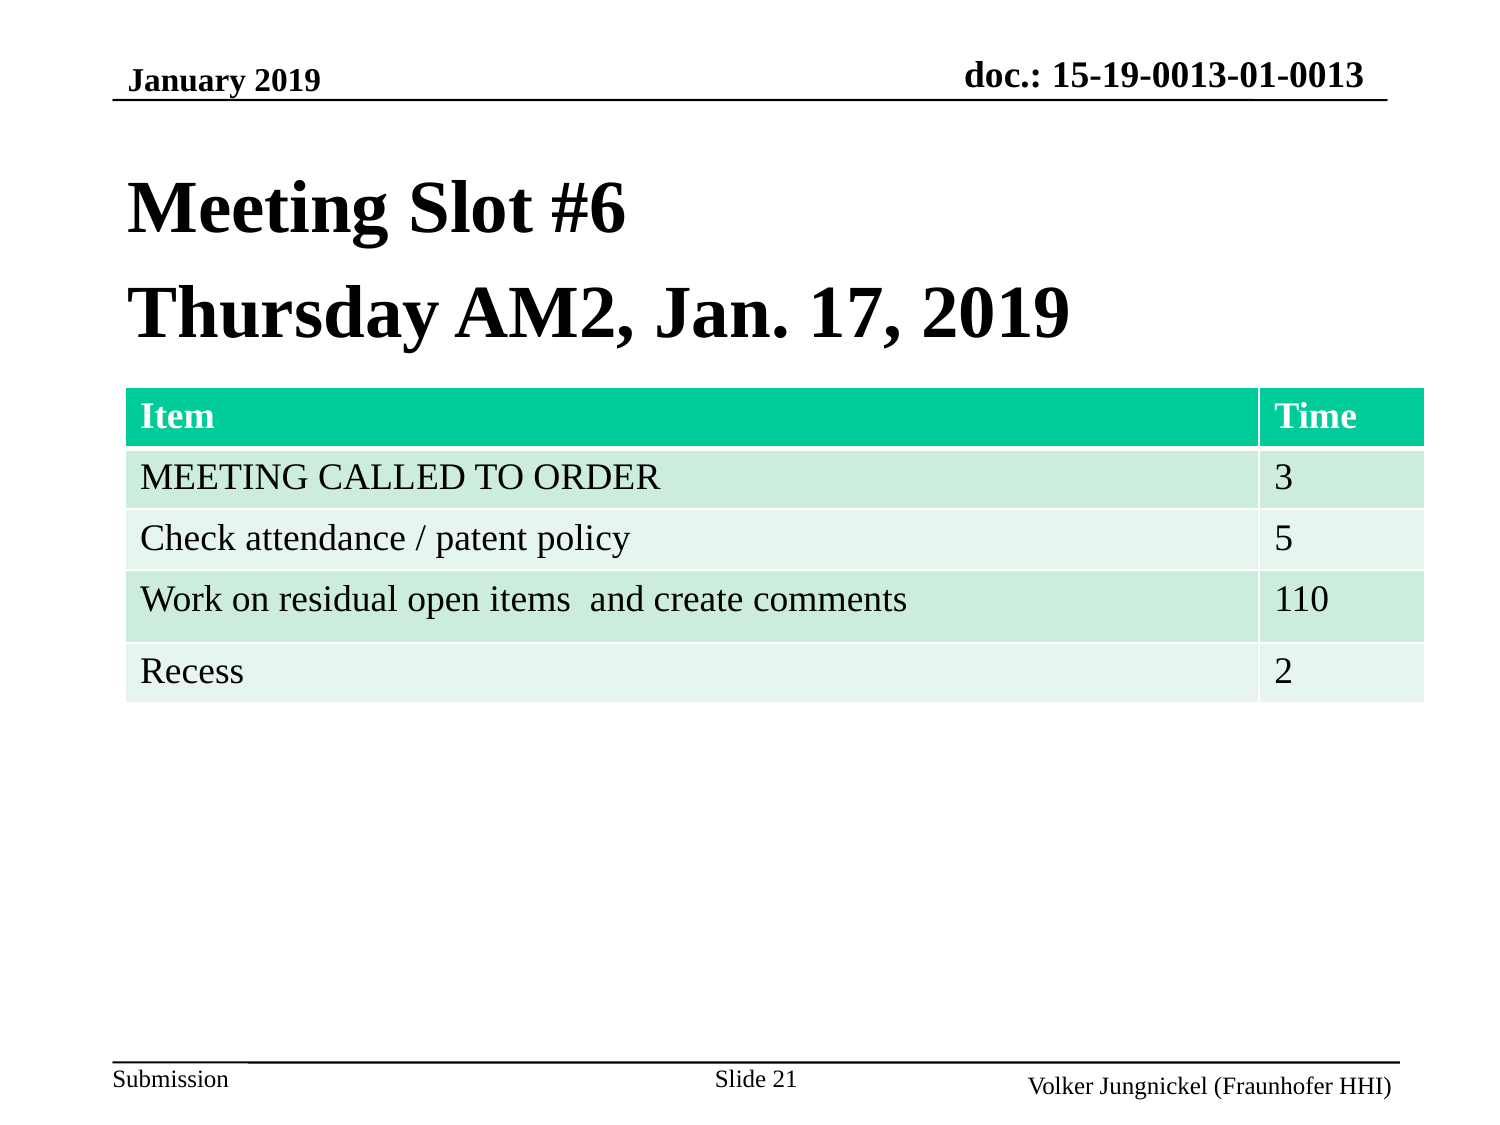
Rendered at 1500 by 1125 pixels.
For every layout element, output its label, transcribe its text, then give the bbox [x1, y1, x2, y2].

text_box January 2019 [112, 50, 425, 147]
table_cell 2 [1260, 644, 1424, 702]
table_cell 5 [1260, 510, 1424, 569]
table_header Item [126, 388, 1258, 446]
table_cell Recess [126, 644, 1258, 702]
footer Volker Jungnickel (Fraunhofer HHI) [1012, 1062, 1439, 1100]
table_cell 3 [1260, 451, 1424, 508]
text_box Meeting Slot #6 Thursday AM2, Jan. 17, 2019 [112, 149, 1388, 425]
table_cell Check attendance / patent policy [126, 510, 1258, 569]
table_cell 110 [1260, 571, 1424, 642]
table_cell MEETING CALLED TO ORDER [126, 451, 1258, 508]
table_cell Work on residual open items and create comments [126, 571, 1258, 642]
slide_number Slide 21 [711, 1061, 801, 1093]
table_header Time [1260, 388, 1424, 446]
